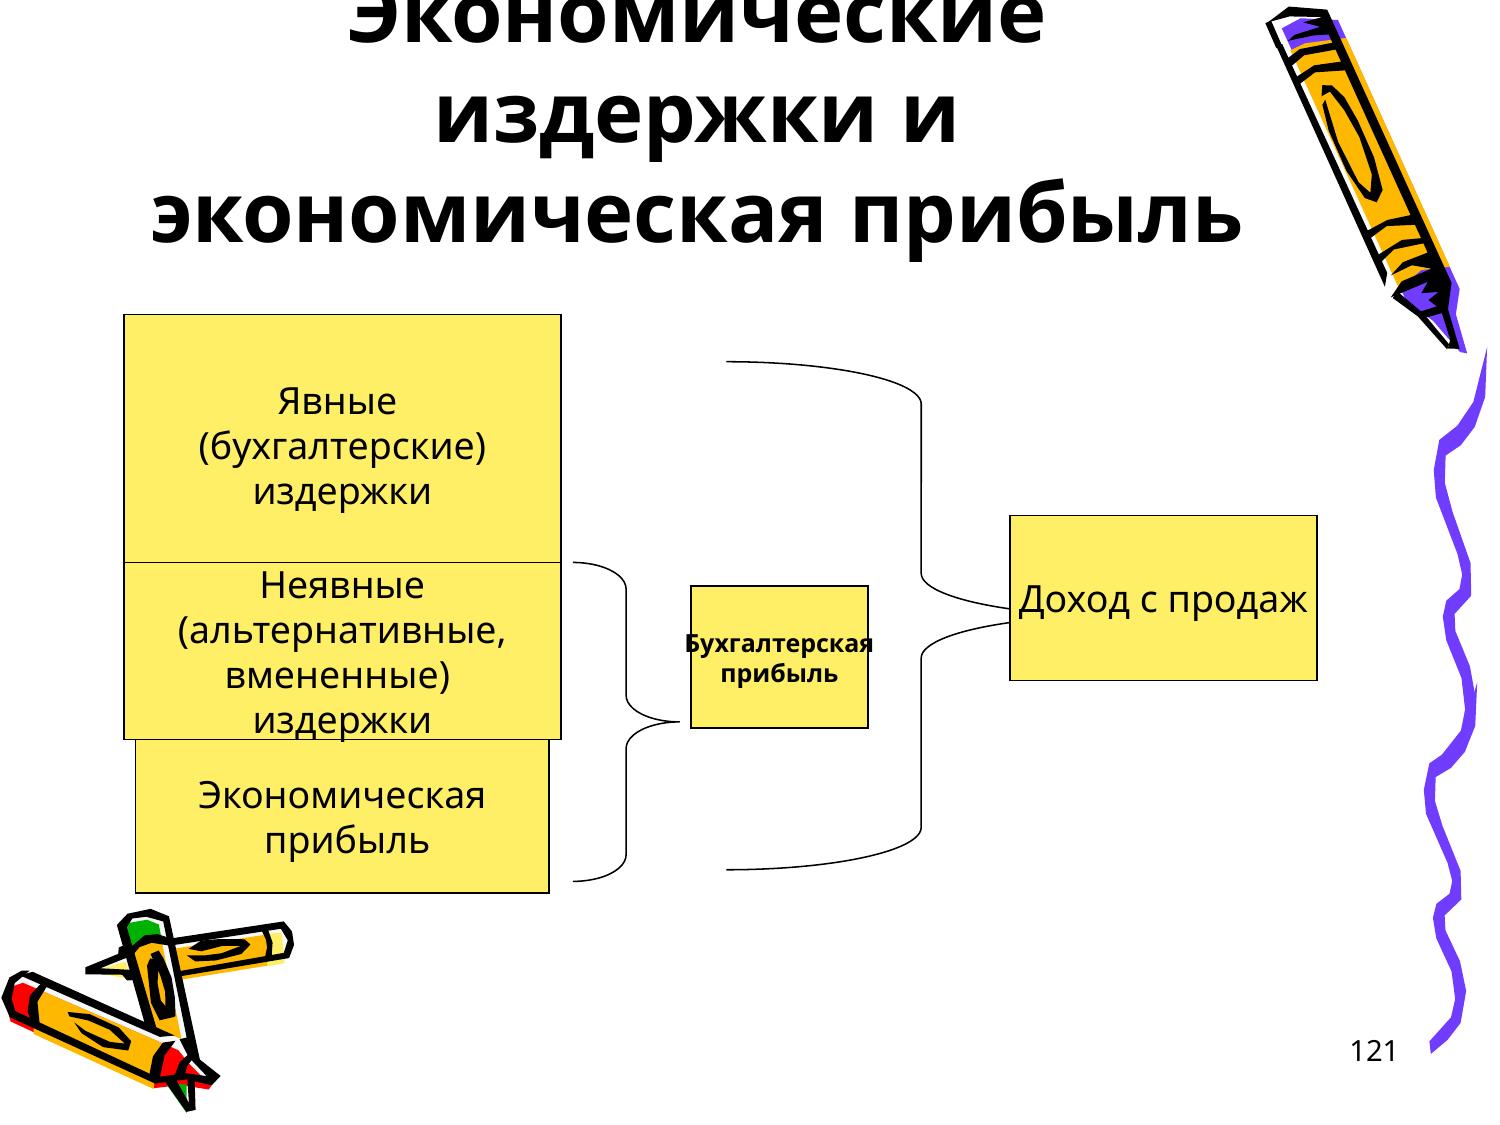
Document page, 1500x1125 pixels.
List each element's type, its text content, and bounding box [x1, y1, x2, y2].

text_box [572, 562, 680, 882]
text_box Явные (бухгалтерские) издержки [123, 314, 561, 562]
slide_number 121 [1101, 1024, 1415, 1101]
text_box Неявные (альтернативные, вмененные) издержки [123, 562, 561, 740]
text_box [726, 361, 1009, 870]
text_box Доход с продаж [1009, 515, 1317, 681]
title Экономические издержки и экономическая прибыль [112, 24, 1282, 268]
text_box Бухгалтерская прибыль [690, 586, 868, 729]
text_box Экономическая прибыль [135, 740, 550, 894]
